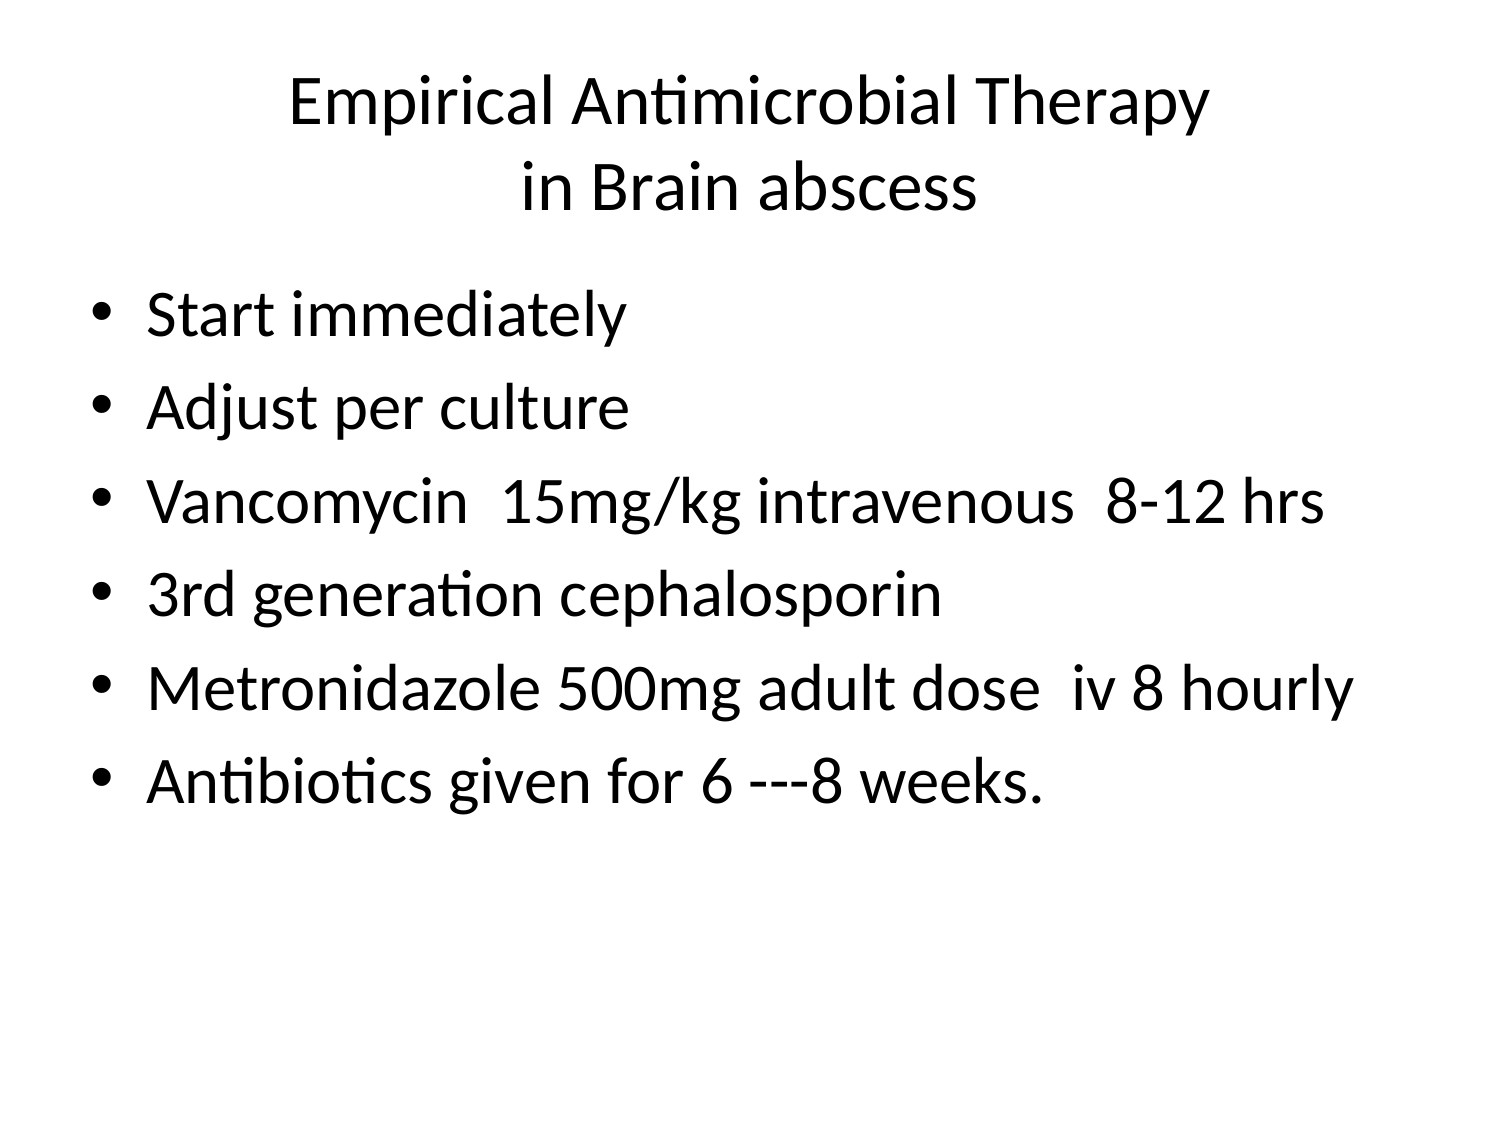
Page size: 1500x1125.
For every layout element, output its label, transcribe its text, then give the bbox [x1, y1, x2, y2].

list Start immediately Adjust per culture Vancomycin 15mg/kg intravenous 8-12 hrs 3rd generation cephalosporin Metronidazole 500mg adult dose iv 8 hourly Antibiotics given for 6 ---8 weeks. [75, 262, 1425, 1005]
title Empirical Antimicrobial Therapy in Brain abscess [75, 45, 1425, 233]
